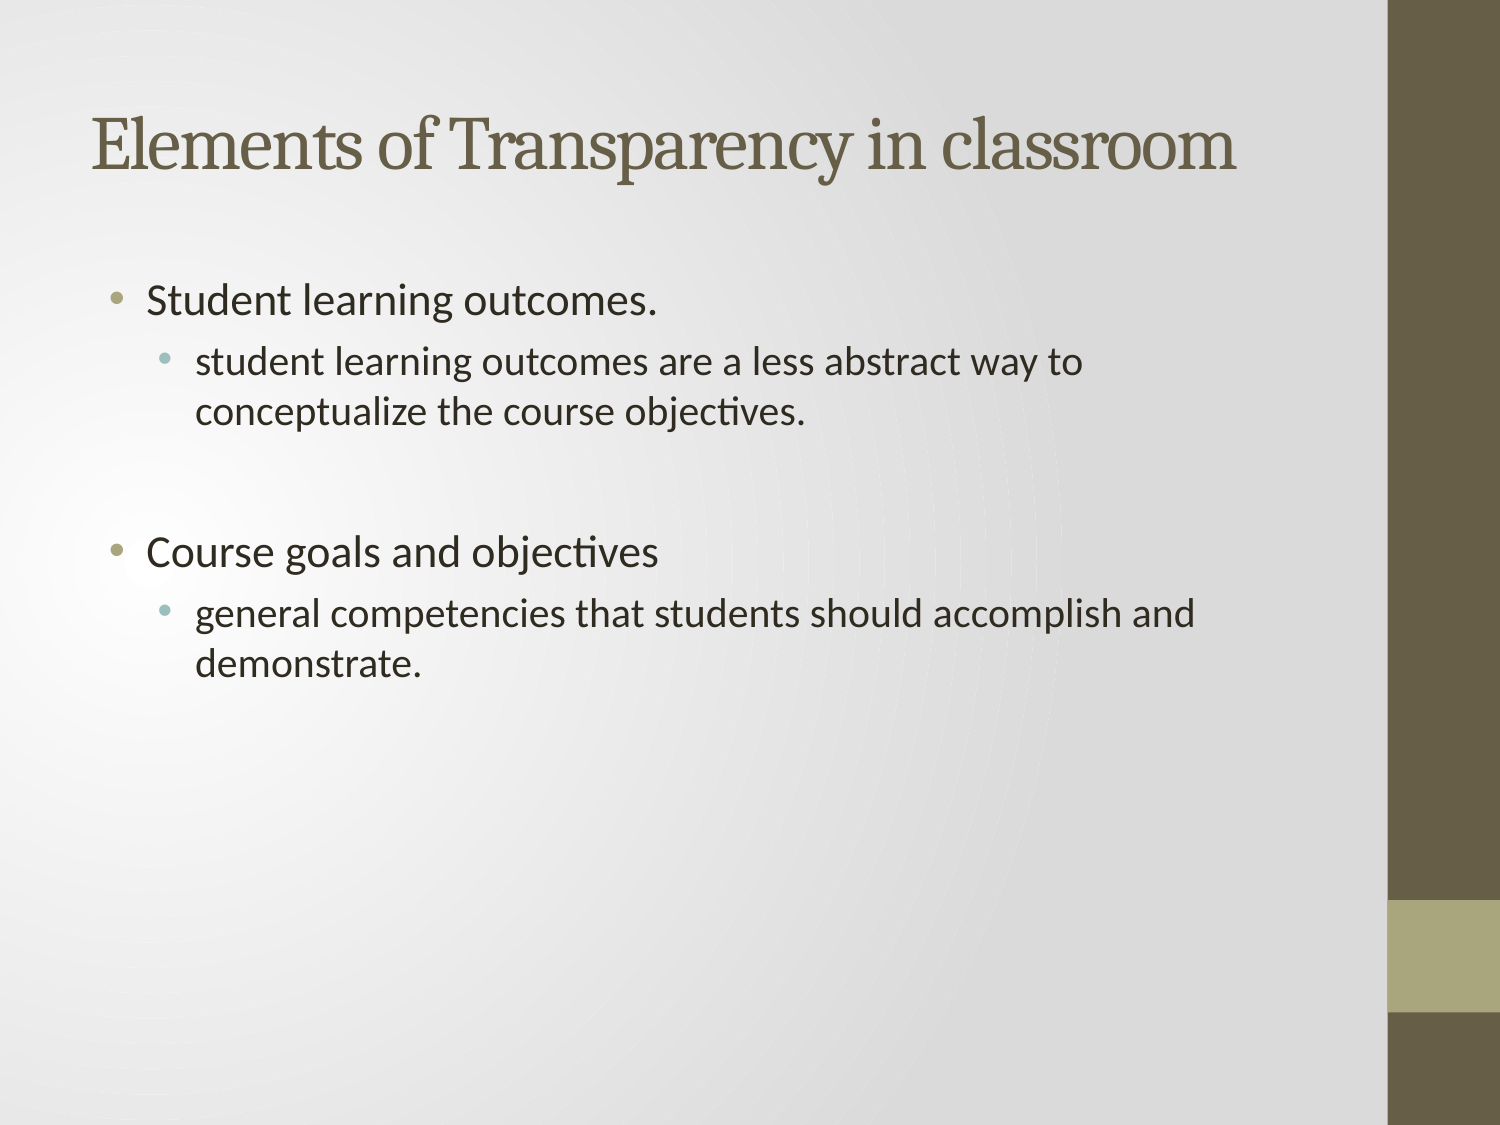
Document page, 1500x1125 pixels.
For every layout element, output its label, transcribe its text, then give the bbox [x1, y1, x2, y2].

title Elements of Transparency in classroom [75, 45, 1325, 233]
list Student learning outcomes. student learning outcomes are a less abstract way to conceptualize the course objectives. Course goals and objectives general competencies that students should accomplish and demonstrate. [75, 262, 1325, 1050]
